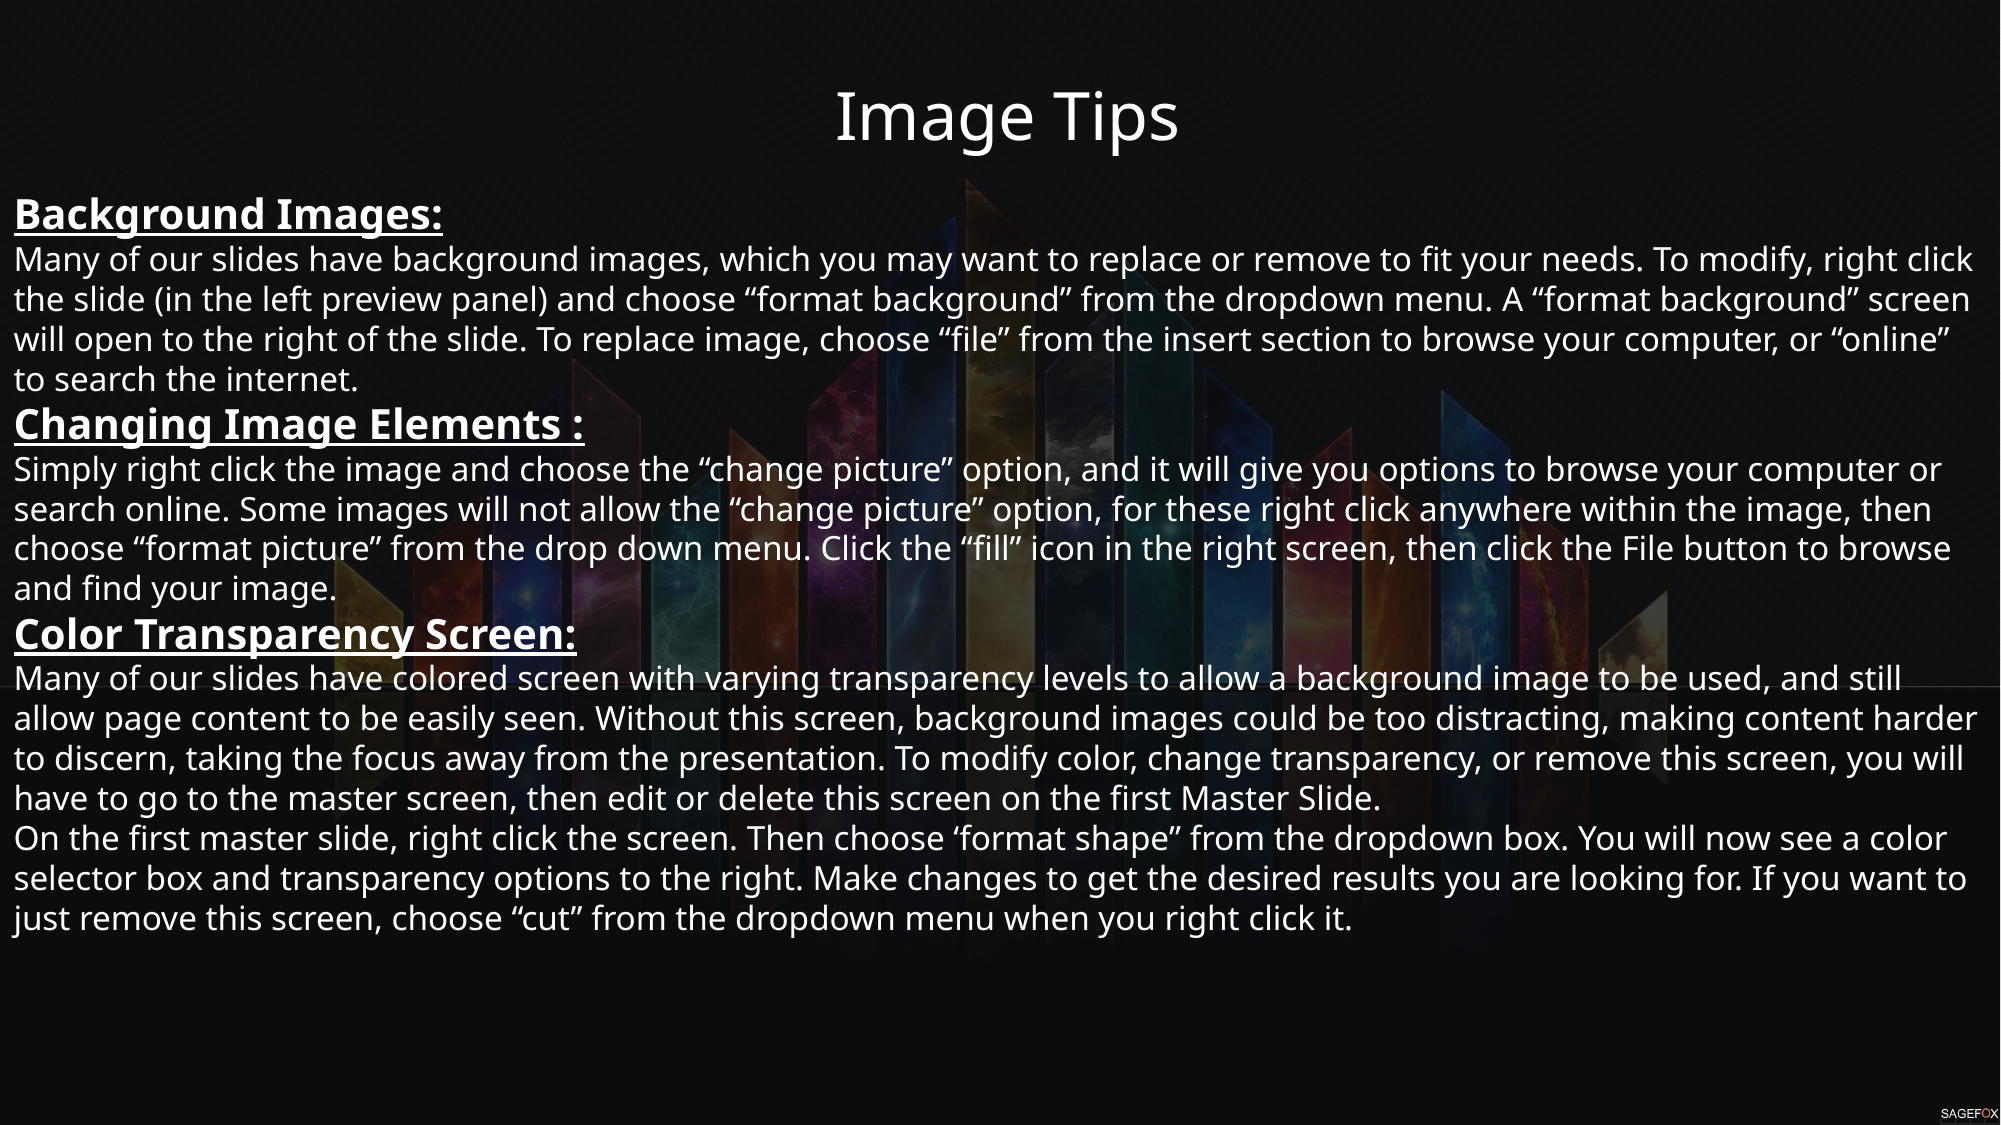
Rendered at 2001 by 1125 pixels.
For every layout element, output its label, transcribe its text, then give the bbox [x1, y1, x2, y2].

title Image Tips [597, 59, 1420, 177]
text_box Background Images: Many of our slides have background images, which you may want to replace or remove to fit your needs. To modify, right click the slide (in the left preview panel) and choose “format background” from the dropdown menu. A “format background” screen will open to the right of the slide. To replace image, choose “file” from the insert section to browse your computer, or “online” to search the internet. Changing Image Elements : Simply right click the image and choose the “change picture” option, and it will give you options to browse your computer or search online. Some images will not allow the “change picture” option, for these right click anywhere within the image, then choose “format picture” from the drop down menu. Click the “fill” icon in the right screen, then click the File button to browse and find your image. Color Transparency Screen: Many of our slides have colored screen with varying transparency levels to allow a background image to be used, and still allow page content to be easily seen. Without this screen, background images could be too distracting, making content harder to discern, taking the focus away from the presentation. To modify color, change transparency, or remove this screen, you will have to go to the master screen, then edit or delete this screen on the first Master Slide. On the first master slide, right click the screen. Then choose ‘format shape” from the dropdown box. You will now see a color selector box and transparency options to the right. Make changes to get the desired results you are looking for. If you want to just remove this screen, choose “cut” from the dropdown menu when you right click it. [0, 0, 2000, 1125]
